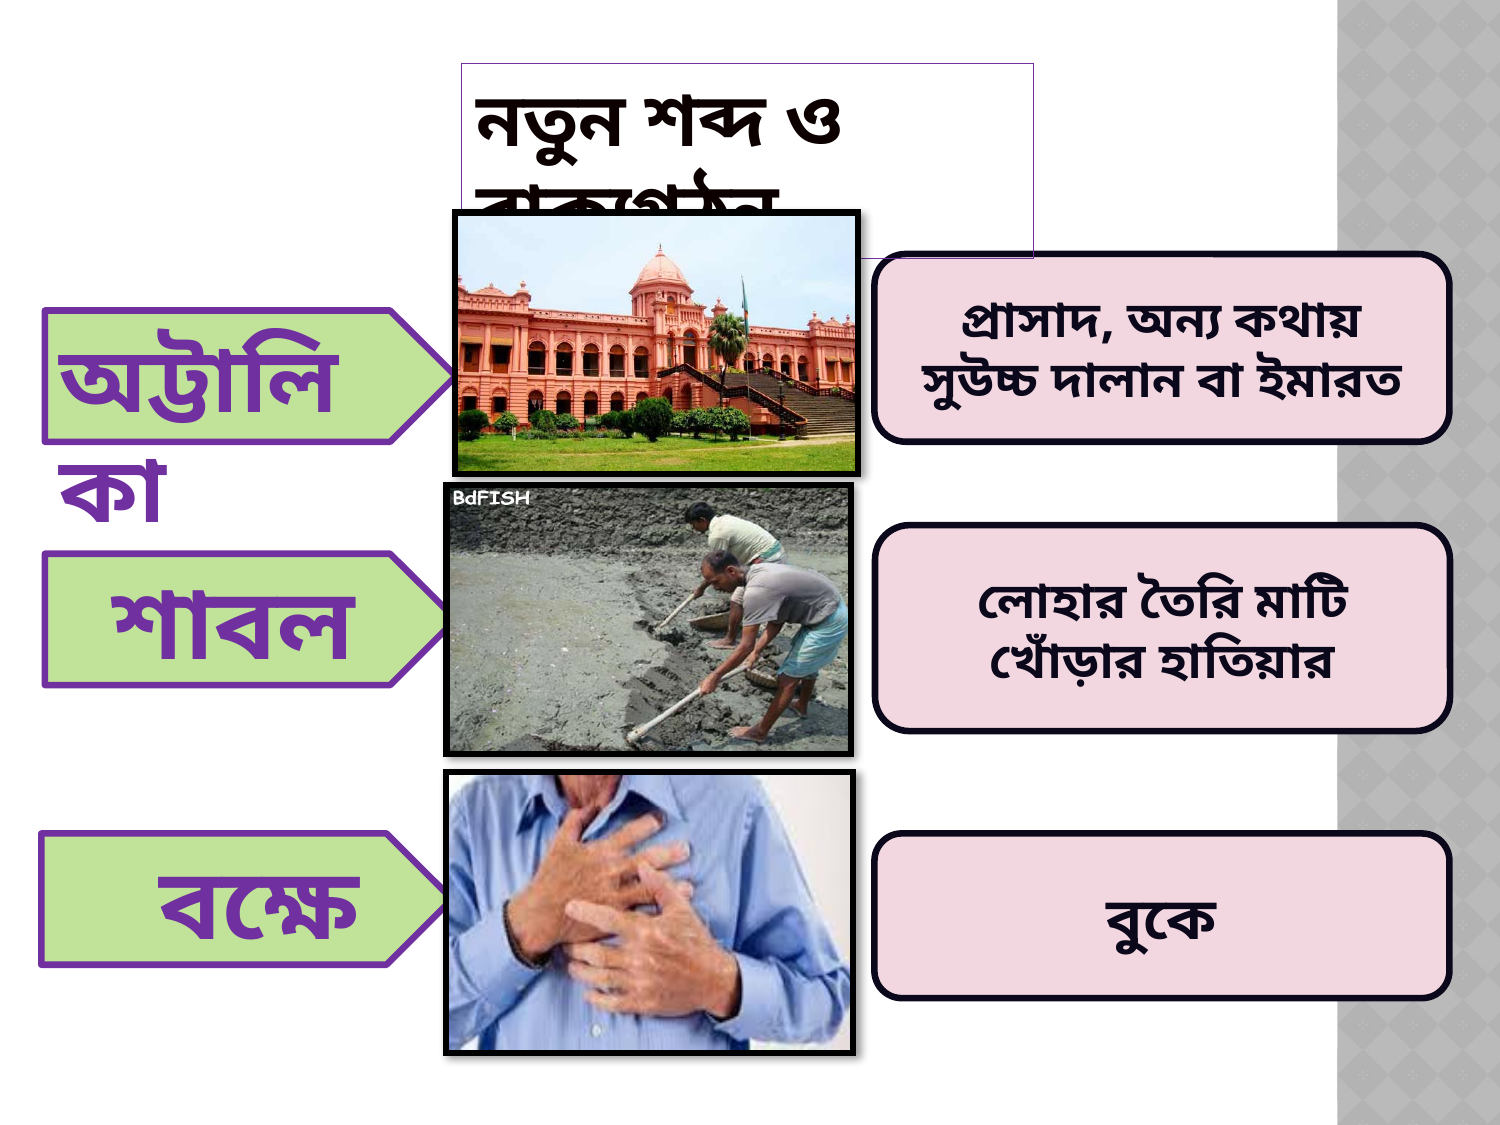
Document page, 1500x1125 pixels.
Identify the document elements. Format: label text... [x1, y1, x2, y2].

picture [449, 487, 848, 751]
text_box অট্টালিকা [41, 307, 450, 446]
text_box বক্ষে [38, 830, 441, 969]
text_box শাবল [41, 550, 442, 689]
picture [448, 774, 851, 1051]
text_box নতুন শব্দ ও বাক্যগঠন [461, 63, 1034, 259]
picture [457, 215, 856, 472]
text_box বুকে [871, 830, 1453, 1002]
text_box লোহার তৈরি মাটি খোঁড়ার হাতিয়ার [871, 521, 1454, 735]
text_box প্রাসাদ, অন্য কথায় সুউচ্চ দালান বা ইমারত [872, 250, 1453, 446]
